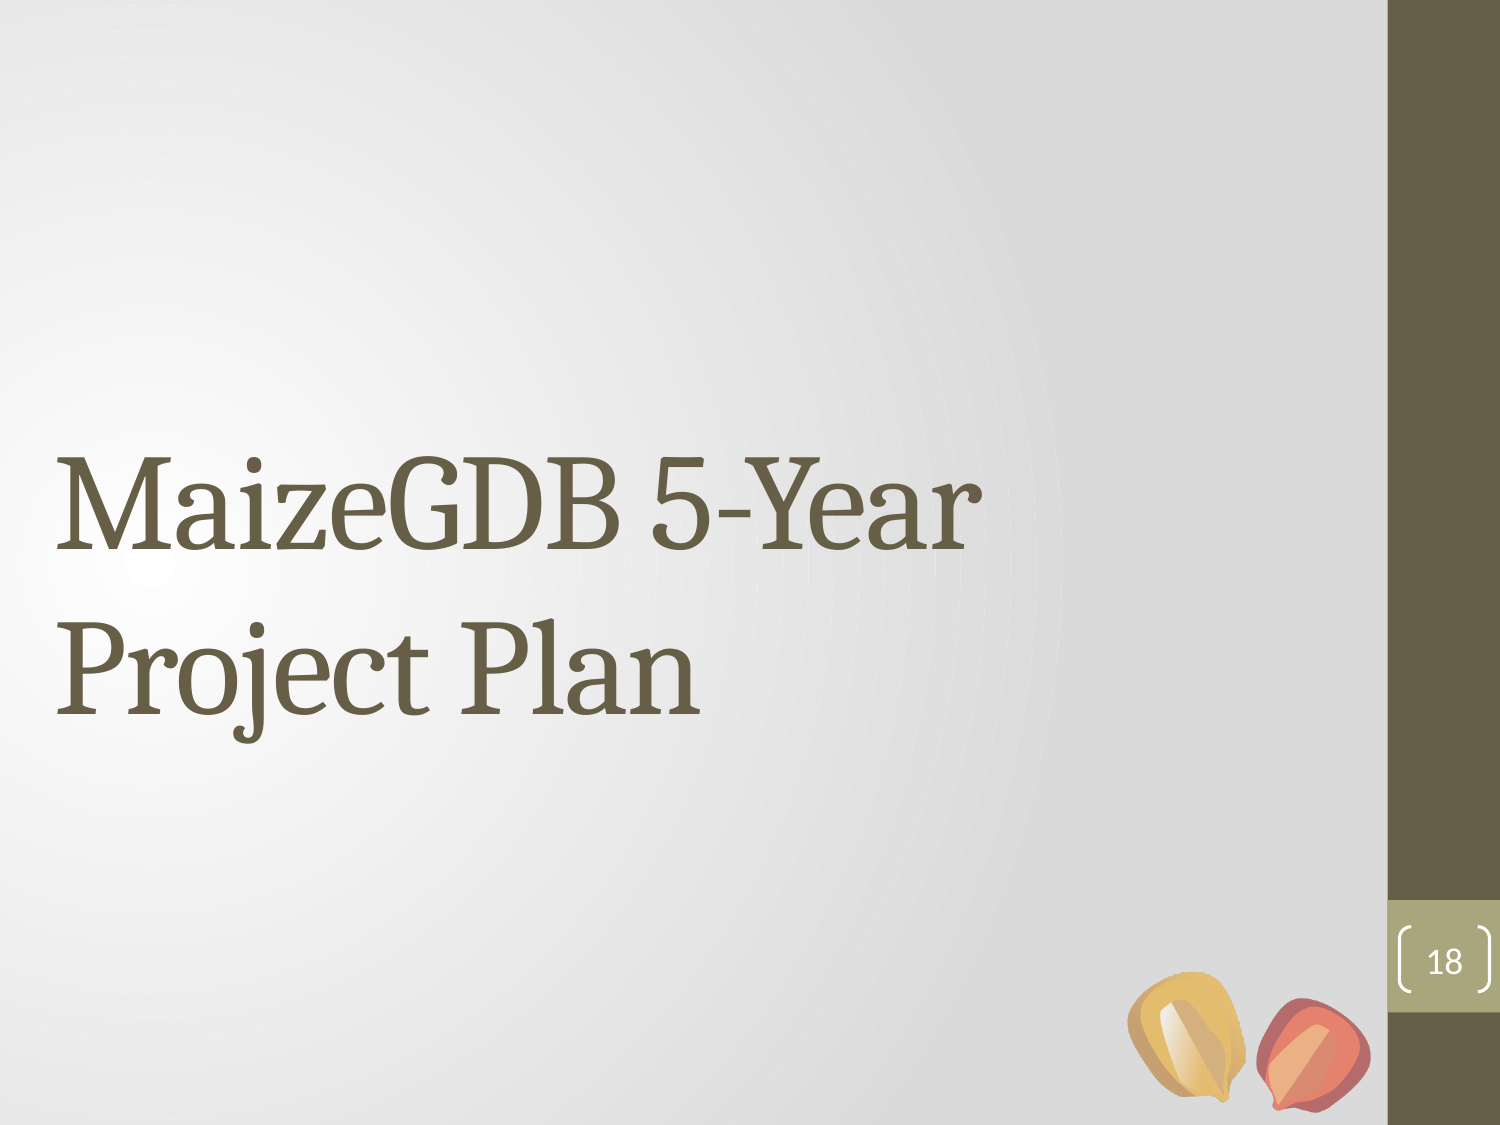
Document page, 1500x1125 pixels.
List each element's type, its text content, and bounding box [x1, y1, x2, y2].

slide_number 18 [1397, 925, 1492, 994]
title MaizeGDB 5-Year Project Plan [38, 249, 1237, 750]
picture [1127, 970, 1372, 1113]
